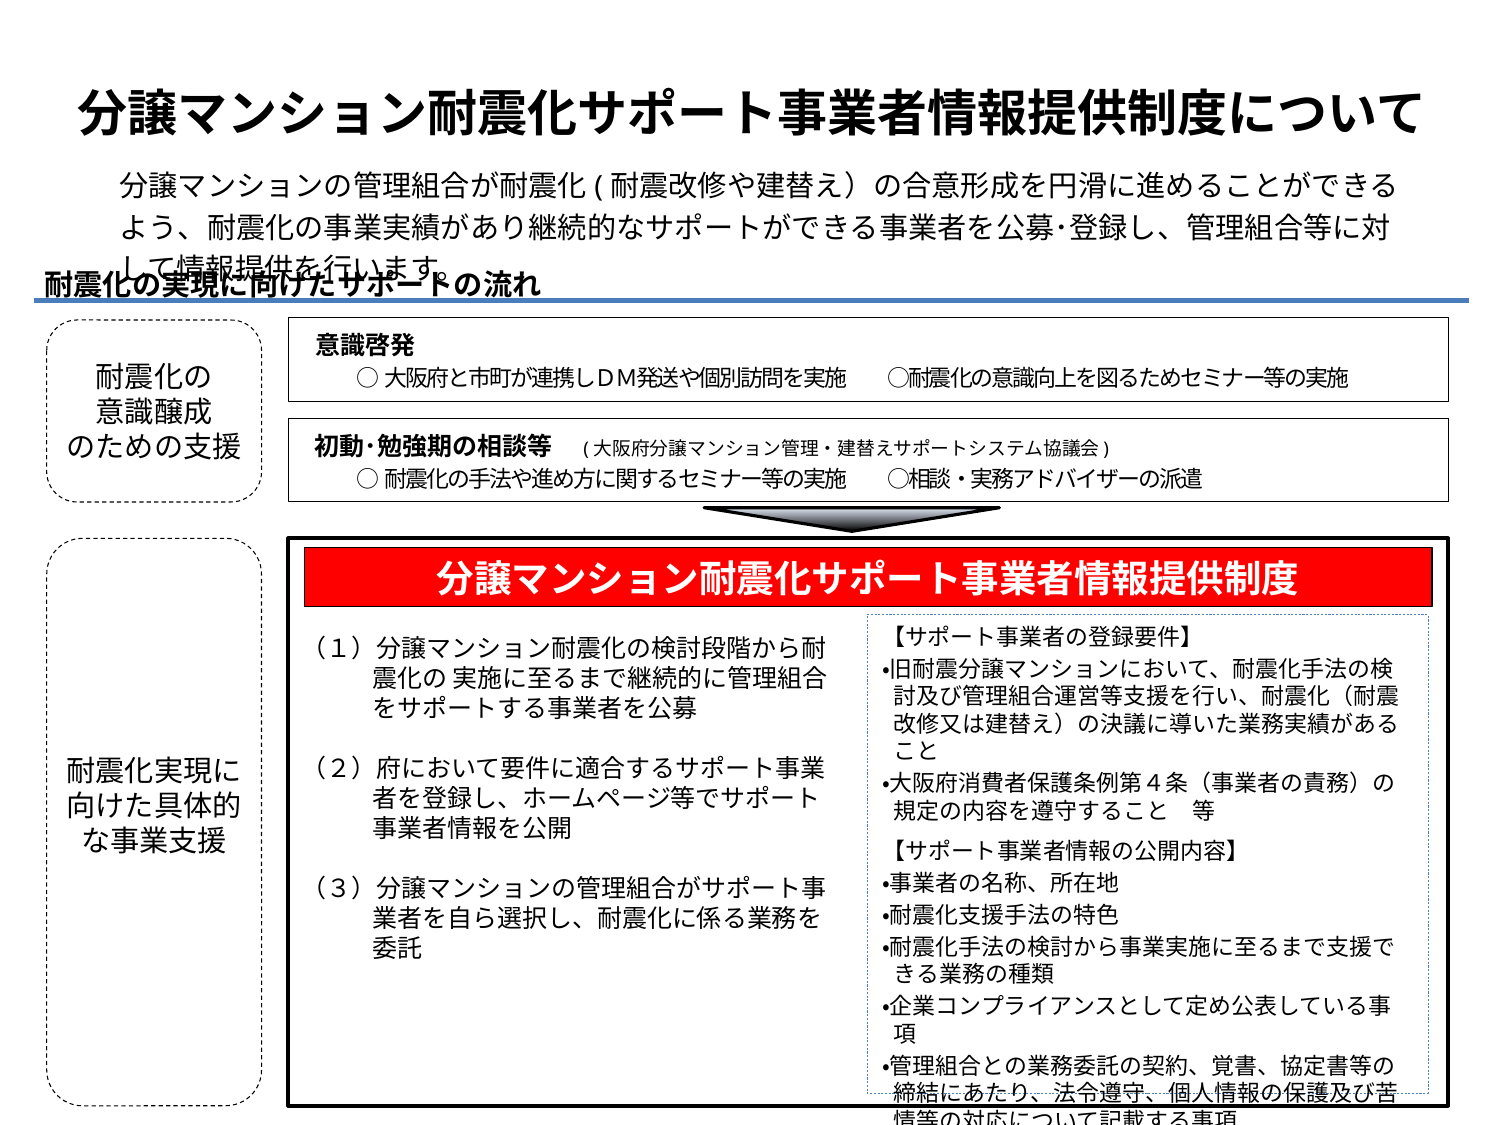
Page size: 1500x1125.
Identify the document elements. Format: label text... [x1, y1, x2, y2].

text_box 意識啓発 [287, 316, 1450, 404]
text_box 【サポート事業者の登録要件】 ・旧耐震分譲マンションにおいて、耐震化手法の検討及び管理組合運営等支援を行い、耐震化（耐震改修又は建替え）の決議に導いた業務実績があること ・大阪府消費者保護条例第４条（事業者の責務）の規定の内容を遵守すること 等 【サポート事業者情報の公開内容】 ・事業者の名称、所在地 ・耐震化支援手法の特色 ・耐震化手法の検討から事業実施に至るまで支援できる業務の種類 ・企業コンプライアンスとして定め公表している事項 ・管理組合との業務委託の契約、覚書、協定書等の締結にあたり、法令遵守、個人情報の保護及び苦情等の対応について記載する事項 [866, 614, 1428, 1093]
text_box 分譲マンションの管理組合が耐震化(耐震改修や建替え）の合意形成を円滑に進めることができるよう、耐震化の事業実績があり継続的なサポートができる事業者を公募･登録し、管理組合等に対して情報提供を行います。 [104, 152, 1423, 267]
text_box [705, 509, 999, 534]
text_box 耐震化の 意識醸成 のための支援 [44, 317, 264, 505]
text_box [286, 536, 1450, 1108]
text_box 分譲マンション耐震化サポート事業者情報提供制度 [302, 546, 1434, 609]
text_box ○耐震化の手法や進め方に関するセミナー等の実施 ○相談・実務アドバイザーの派遣 [339, 451, 1362, 510]
text_box ○大阪府と市町が連携しＤＭ発送や個別訪問を実施 ○耐震化の意識向上を図るためセミナー等の実施 [339, 351, 1410, 408]
text_box （１）分譲マンション耐震化の検討段階から耐震化の 実施に至るまで継続的に管理組合をサポートする事業者を公募 （２）府において要件に適合するサポート事業者を登録し、ホームページ等でサポート事業者情報を公開 （３）分譲マンションの管理組合がサポート事業者を自ら選択し、耐震化に係る業務を委託 [284, 623, 847, 1008]
text_box 耐震化実現に 向けた具体的 な事業支援 [44, 536, 264, 1108]
text_box 耐震化の実現に向けたサポートの流れ [14, 257, 715, 312]
title 分譲マンション耐震化サポート事業者情報提供制度について [45, 77, 1459, 146]
text_box 初動･勉強期の相談等 (大阪府分譲マンション管理・建替えサポートシステム協議会) [286, 417, 1450, 504]
